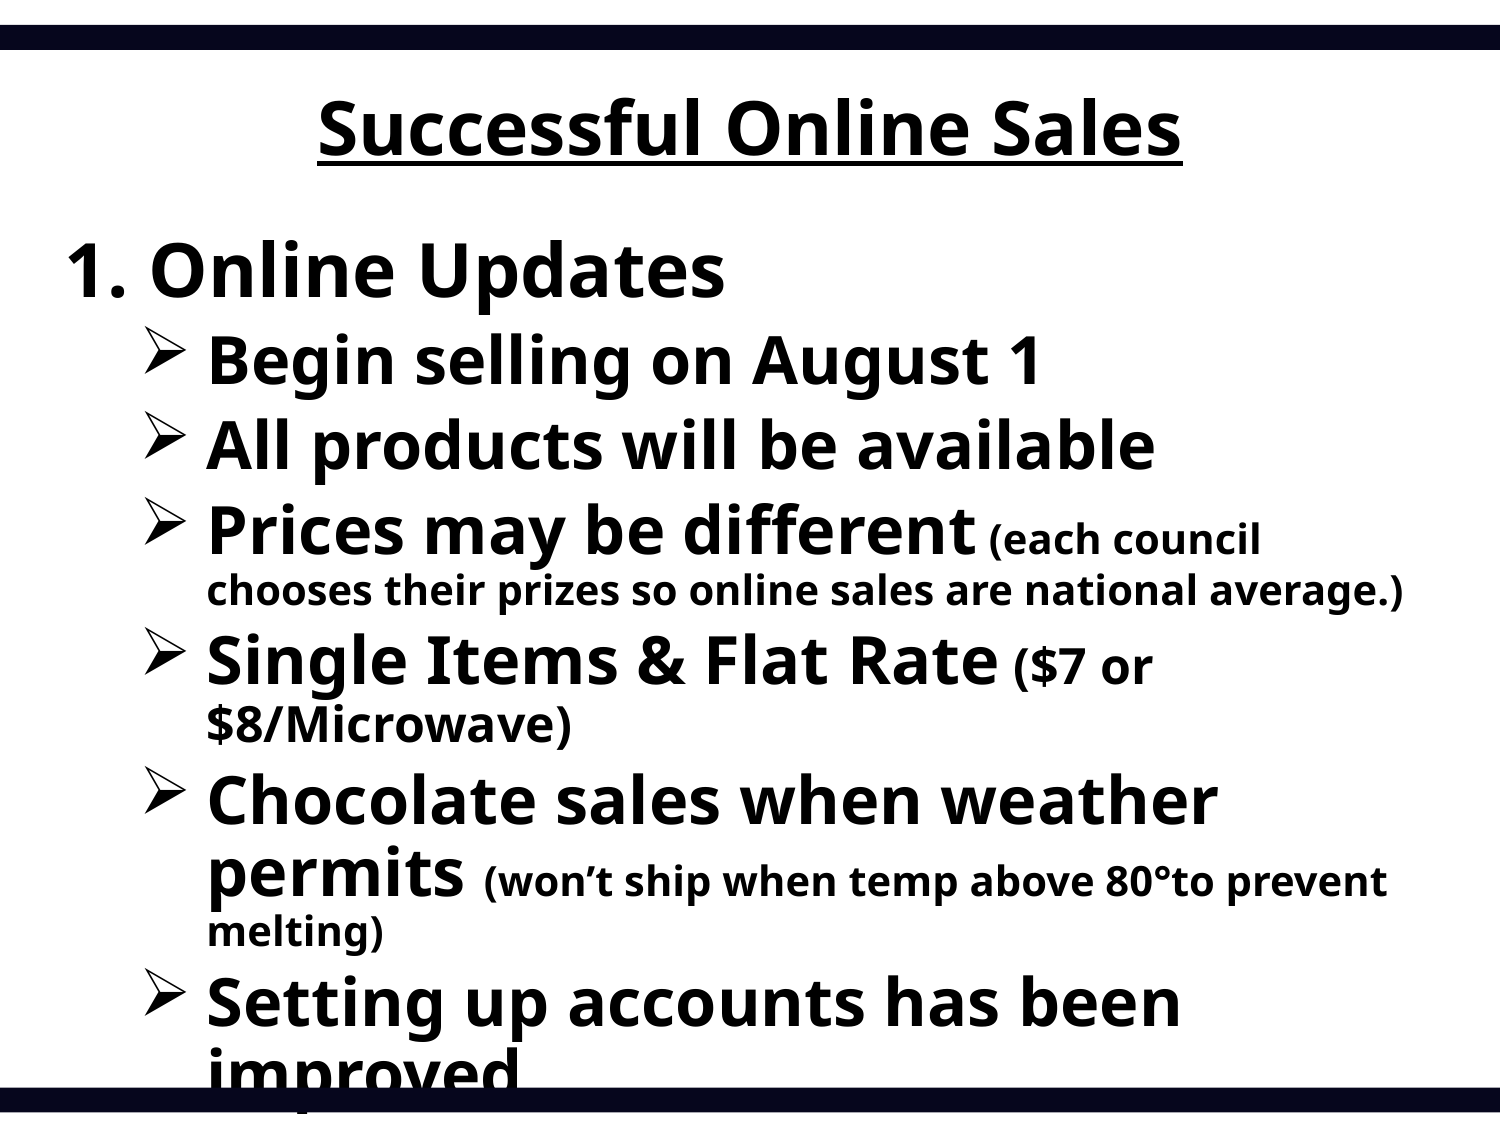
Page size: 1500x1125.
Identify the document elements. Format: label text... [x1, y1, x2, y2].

text_box [0, 24, 1500, 50]
text_box [0, 1087, 1500, 1113]
title Successful Online Sales [0, 50, 1500, 227]
text_box 1. Online Updates Begin selling on August 1 All products will be available Prices may be different (each council chooses their prizes so online sales are national average.) Single Items & Flat Rate ($7 or $8/Microwave) Chocolate sales when weather permits (won’t ship when temp above 80°to prevent melting) Setting up accounts has been improved As always, sales count toward prizes [50, 224, 1450, 1075]
